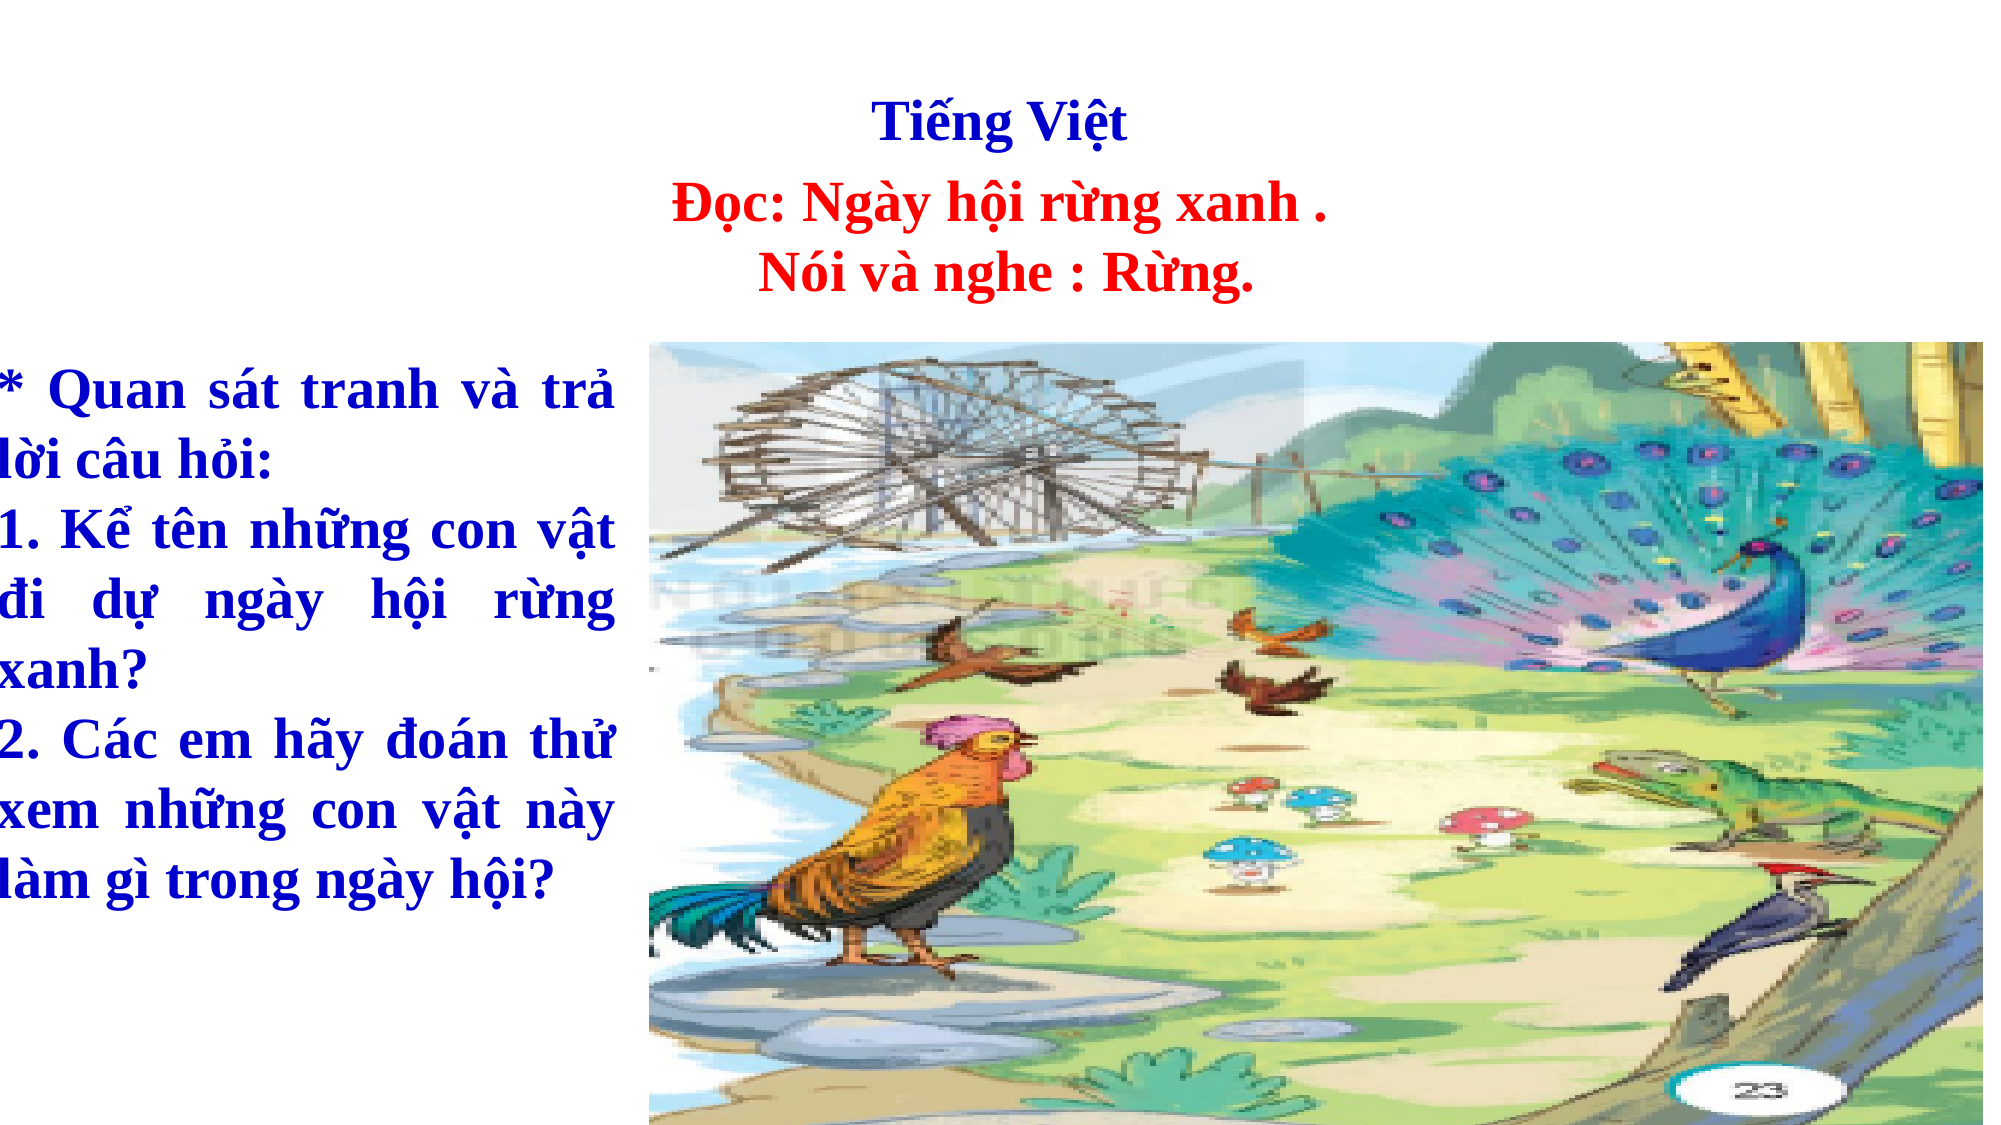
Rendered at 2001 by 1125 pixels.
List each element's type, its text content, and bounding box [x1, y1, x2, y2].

picture [649, 342, 1983, 1125]
text_box Đọc: Ngày hội rừng xanh . Nói và nghe : Rừng. [0, 155, 2000, 311]
text_box Tiếng Việt [0, 74, 2000, 155]
text_box * Quan sát tranh và trả lời câu hỏi: 1. Kể tên những con vật đi dự ngày hội rừng xanh? 2. Các em hãy đoán thử xem những con vật này làm gì trong ngày hội? [0, 342, 632, 918]
